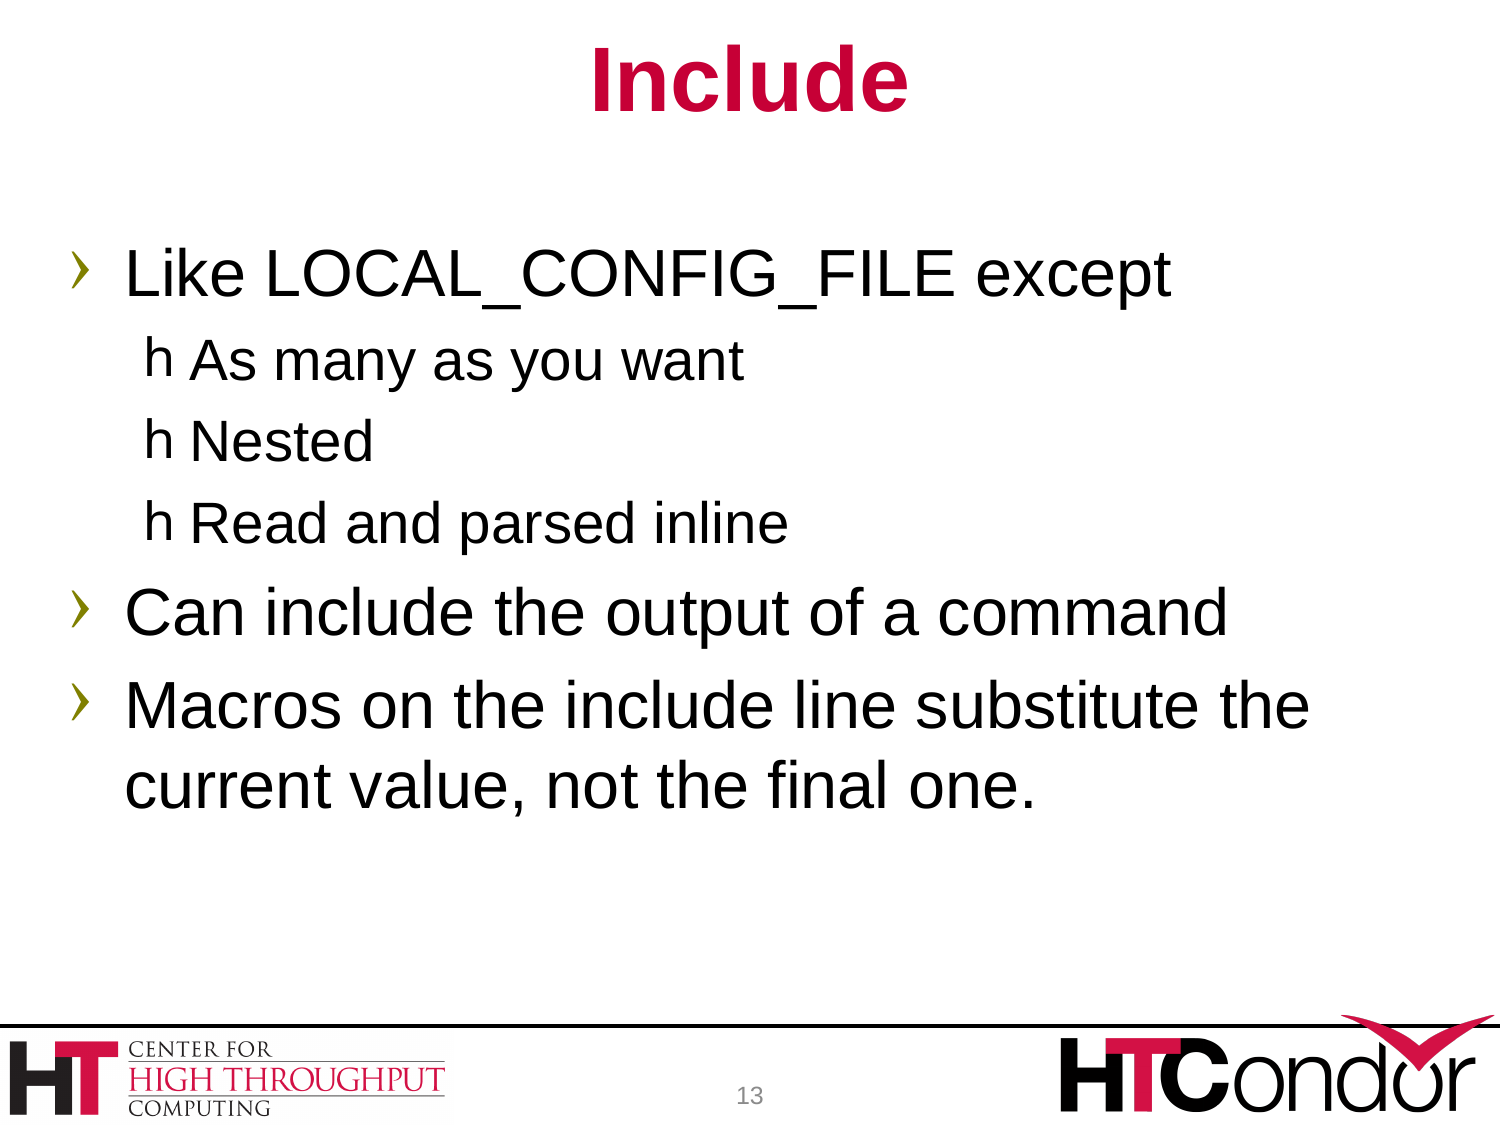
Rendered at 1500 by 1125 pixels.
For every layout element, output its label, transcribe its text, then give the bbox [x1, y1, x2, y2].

picture [1055, 1014, 1500, 1119]
title Include [0, 0, 1500, 150]
slide_number 13 [575, 1065, 925, 1125]
list Like LOCAL_CONFIG_FILE except As many as you want Nested Read and parsed inline Can include the output of a command Macros on the include line substitute the current value, not the final one. [52, 222, 1431, 916]
picture [0, 1029, 454, 1125]
